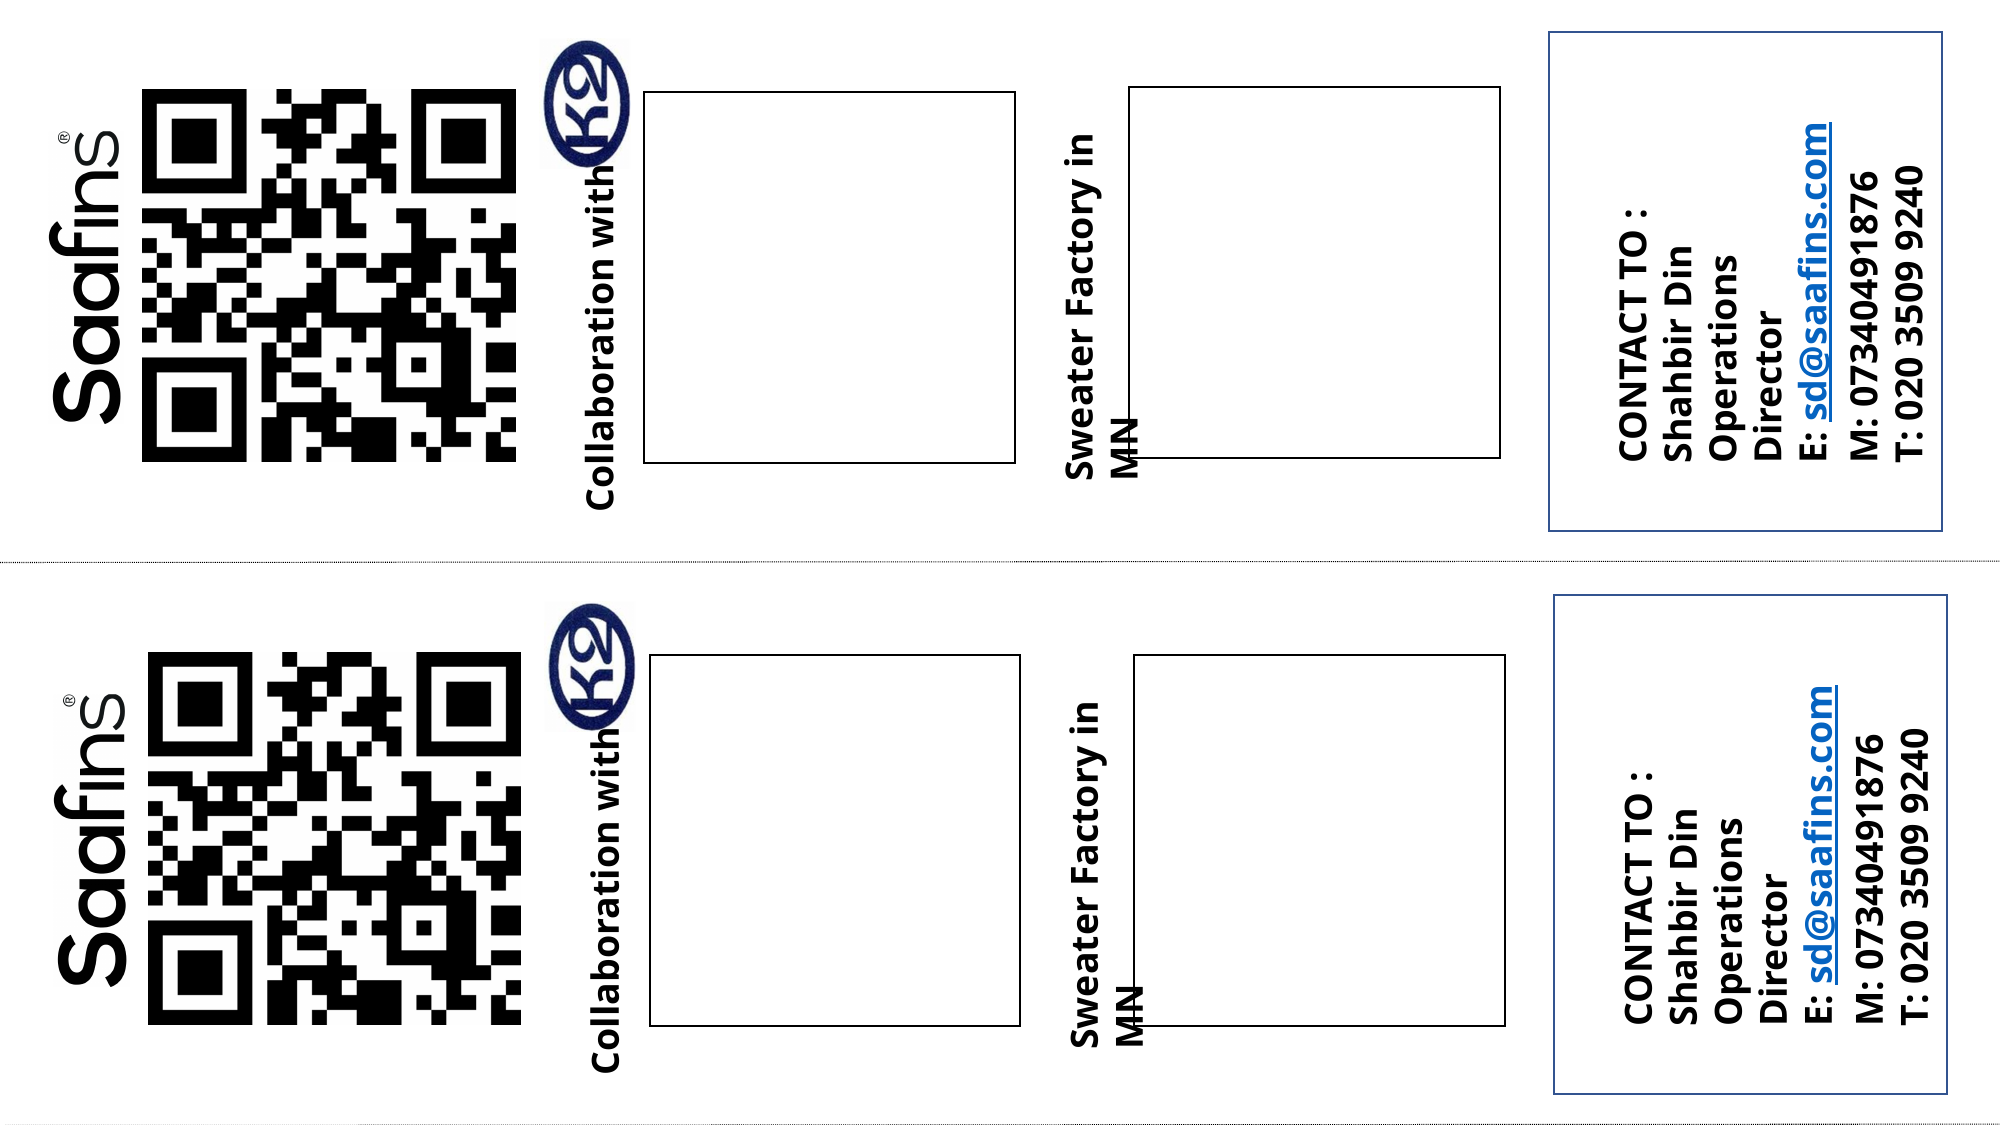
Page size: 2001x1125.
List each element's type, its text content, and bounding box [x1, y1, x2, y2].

text_box [1553, 594, 1948, 1095]
text_box CONTACT TO : Shahbir Din Operations Director E: sd@saafins.com M: 07340491876 T: 020 3509 9240 [1606, 647, 1943, 1042]
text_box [544, 601, 636, 1091]
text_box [538, 38, 631, 528]
picture [0, 89, 516, 462]
text_box CONTACT TO : Shahbir Din Operations Director E: sd@saafins.com M: 07340491876 T: 020 3509 9240 [1601, 84, 1938, 479]
text_box Sweater Factory in MN [1047, 42, 1153, 497]
text_box [649, 654, 1021, 1027]
picture [0, 652, 521, 1025]
text_box [643, 91, 1016, 464]
text_box [1548, 31, 1943, 532]
text_box [1133, 654, 1506, 1027]
text_box [1128, 86, 1501, 459]
text_box Sweater Factory in MN [1052, 610, 1158, 1065]
